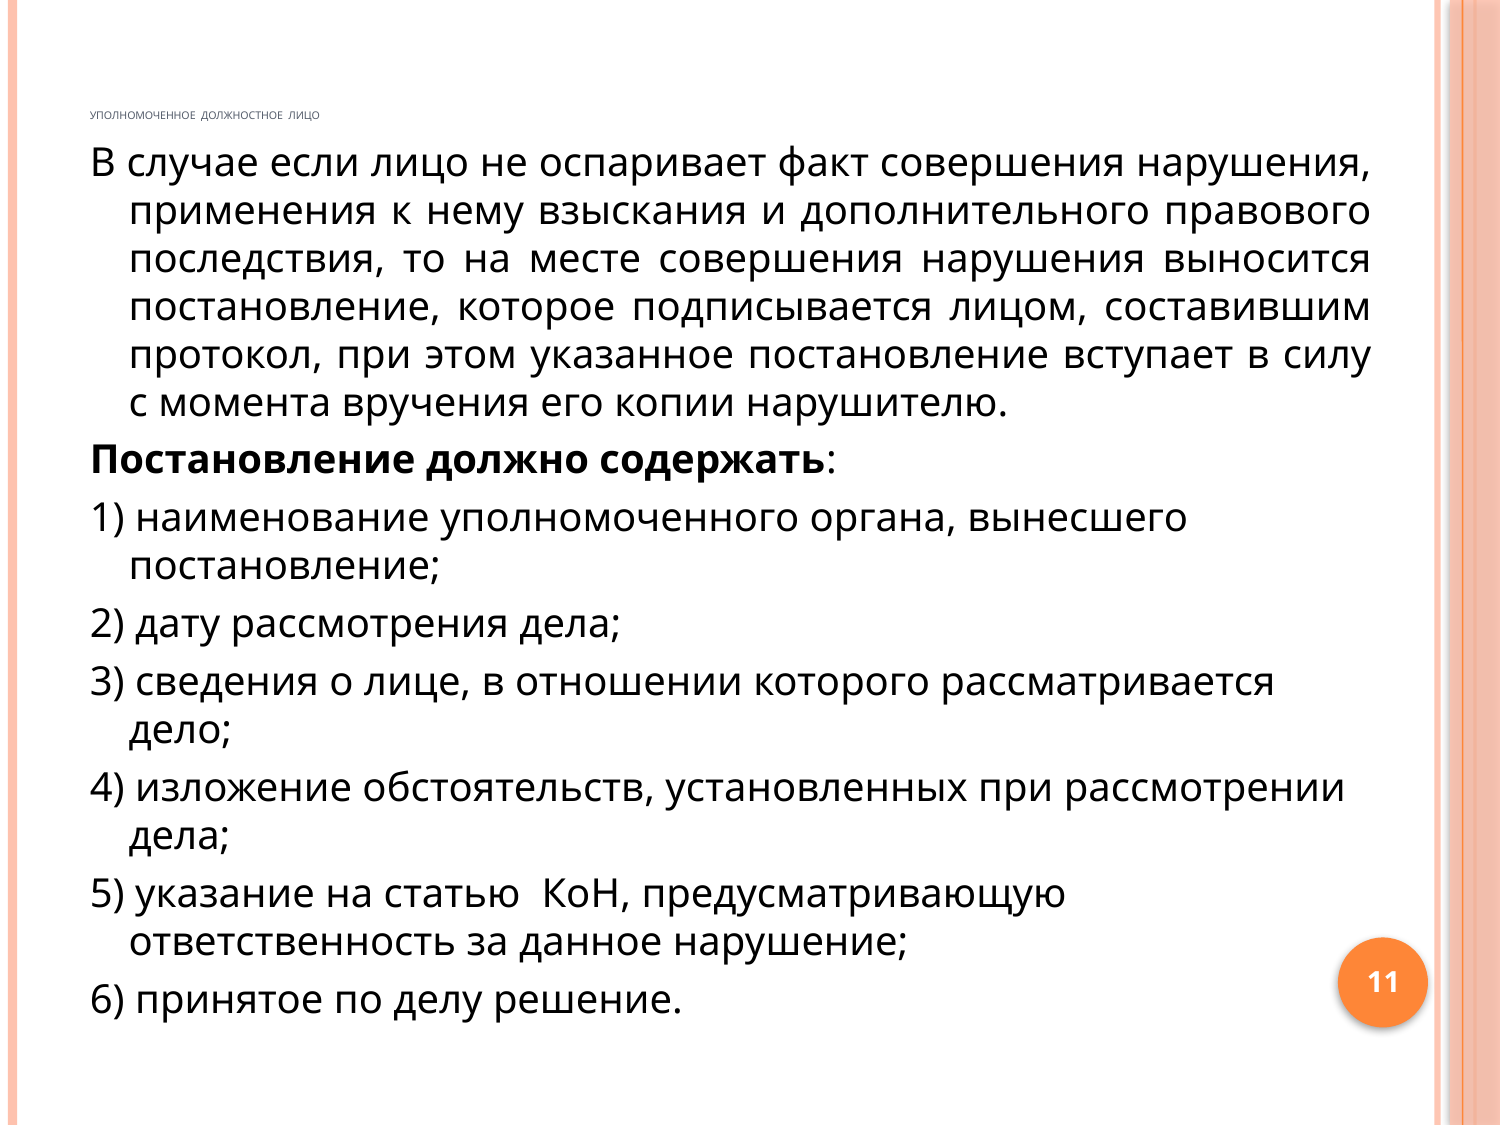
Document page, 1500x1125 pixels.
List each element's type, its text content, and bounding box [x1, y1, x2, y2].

title Уполномоченное должностное лицо [75, 35, 1300, 128]
slide_number 11 [1333, 940, 1434, 1027]
list В случае если лицо не оспаривает факт совершения нарушения, применения к нему взыскания и дополнительного правового последствия, то на месте совершения нарушения выносится постановление, которое подписывается лицом, составившим протокол, при этом указанное постановление вступает в силу с момента вручения его копии нарушителю. Постановление должно содержать: 1) наименование уполномоченного органа, вынесшего постановление; 2) дату рассмотрения дела; 3) сведения о лице, в отношении которого рассматривается дело; 4) изложение обстоятельств, установленных при рассмотрении дела; 5) указание на статью КоН, предусматривающую ответственность за данное нарушение; 6) принятое по делу решение. [75, 128, 1388, 1062]
